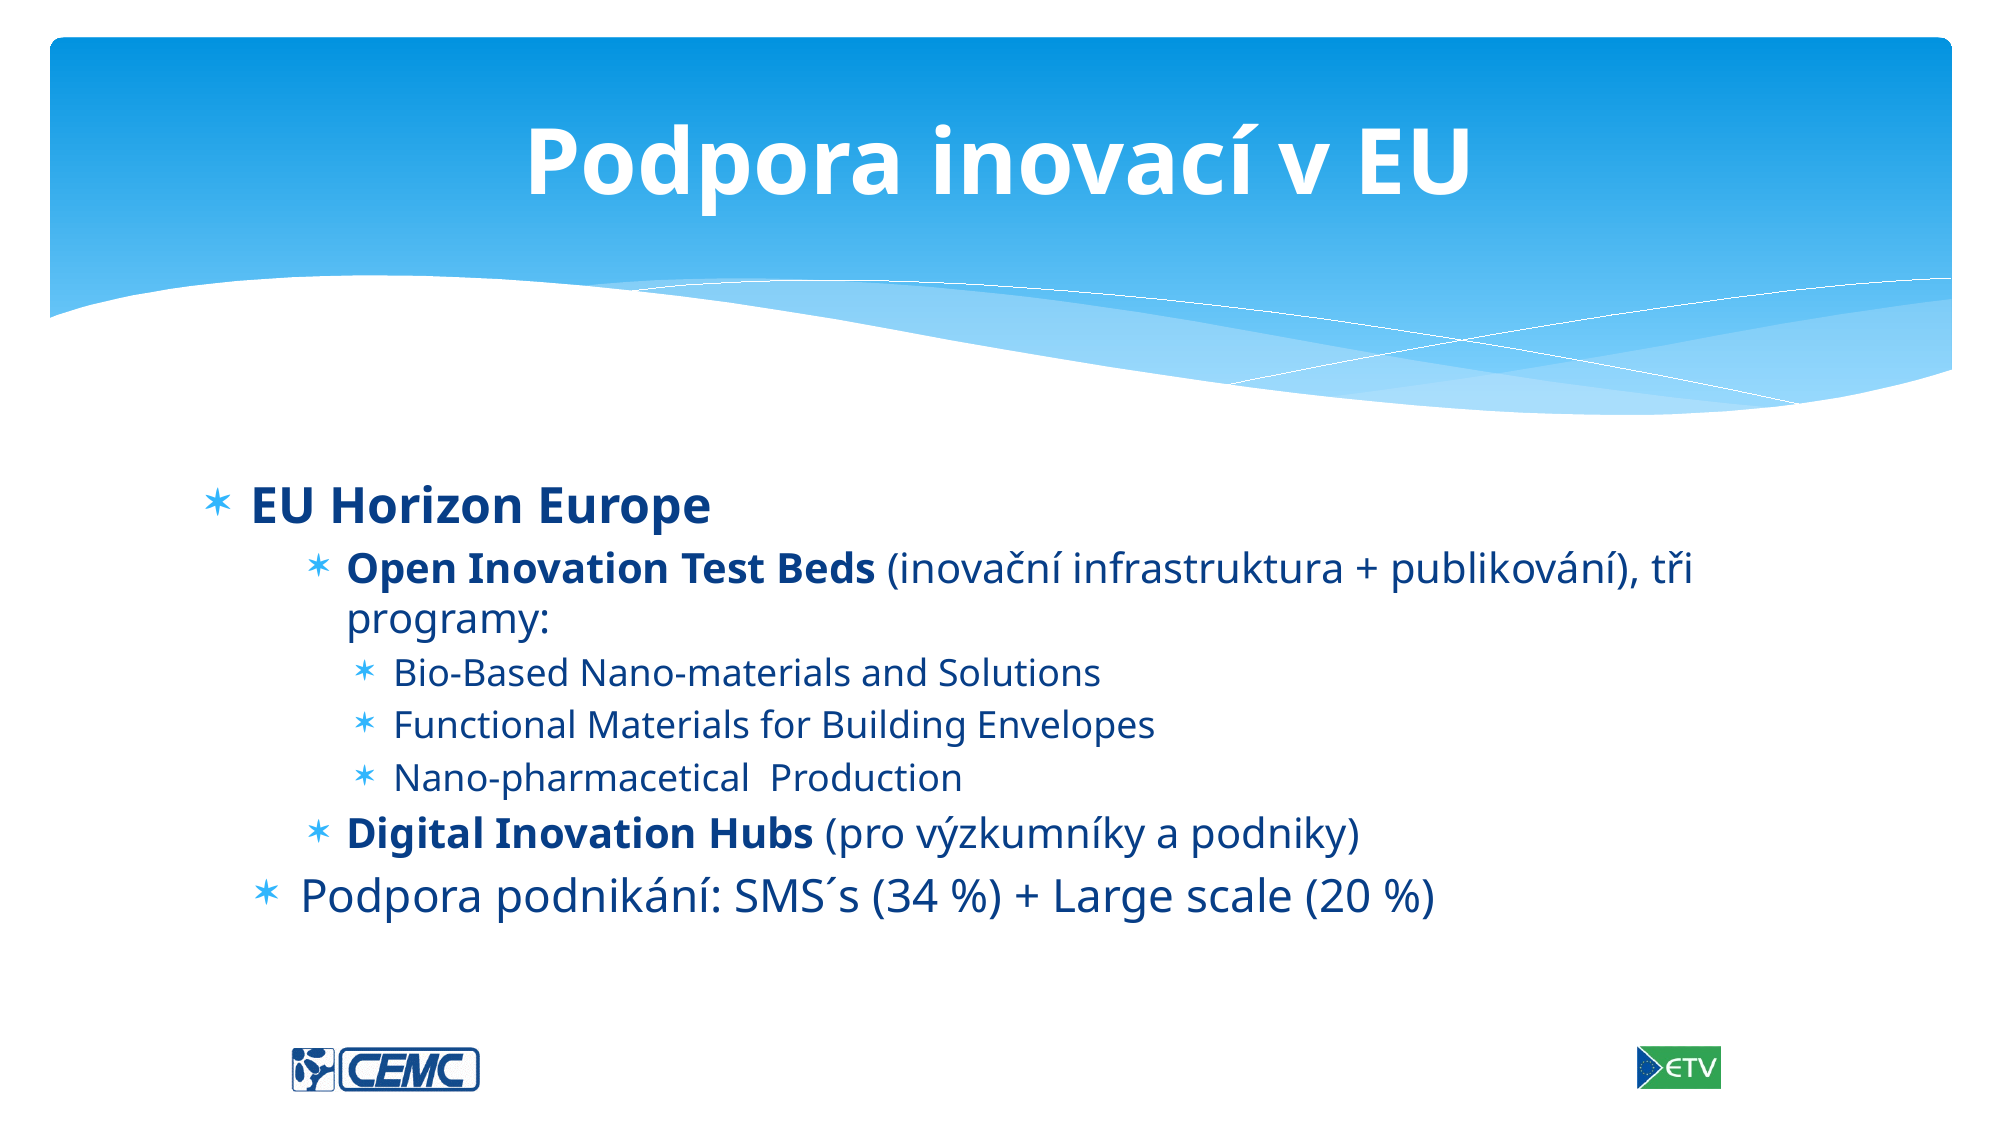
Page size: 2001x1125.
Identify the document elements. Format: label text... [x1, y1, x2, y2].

list EU Horizon Europe Open Inovation Test Beds (inovační infrastruktura + publikování), tři programy: Bio-Based Nano-materials and Solutions Functional Materials for Building Envelopes Nano-pharmacetical Production Digital Inovation Hubs (pro výzkumníky a podniky) Podpora podnikání: SMS´s (34 %) + Large scale (20 %) [190, 465, 1812, 1005]
picture [290, 1046, 480, 1092]
picture [1637, 1046, 1721, 1090]
title Podpora inovací v EU [99, 55, 1900, 261]
